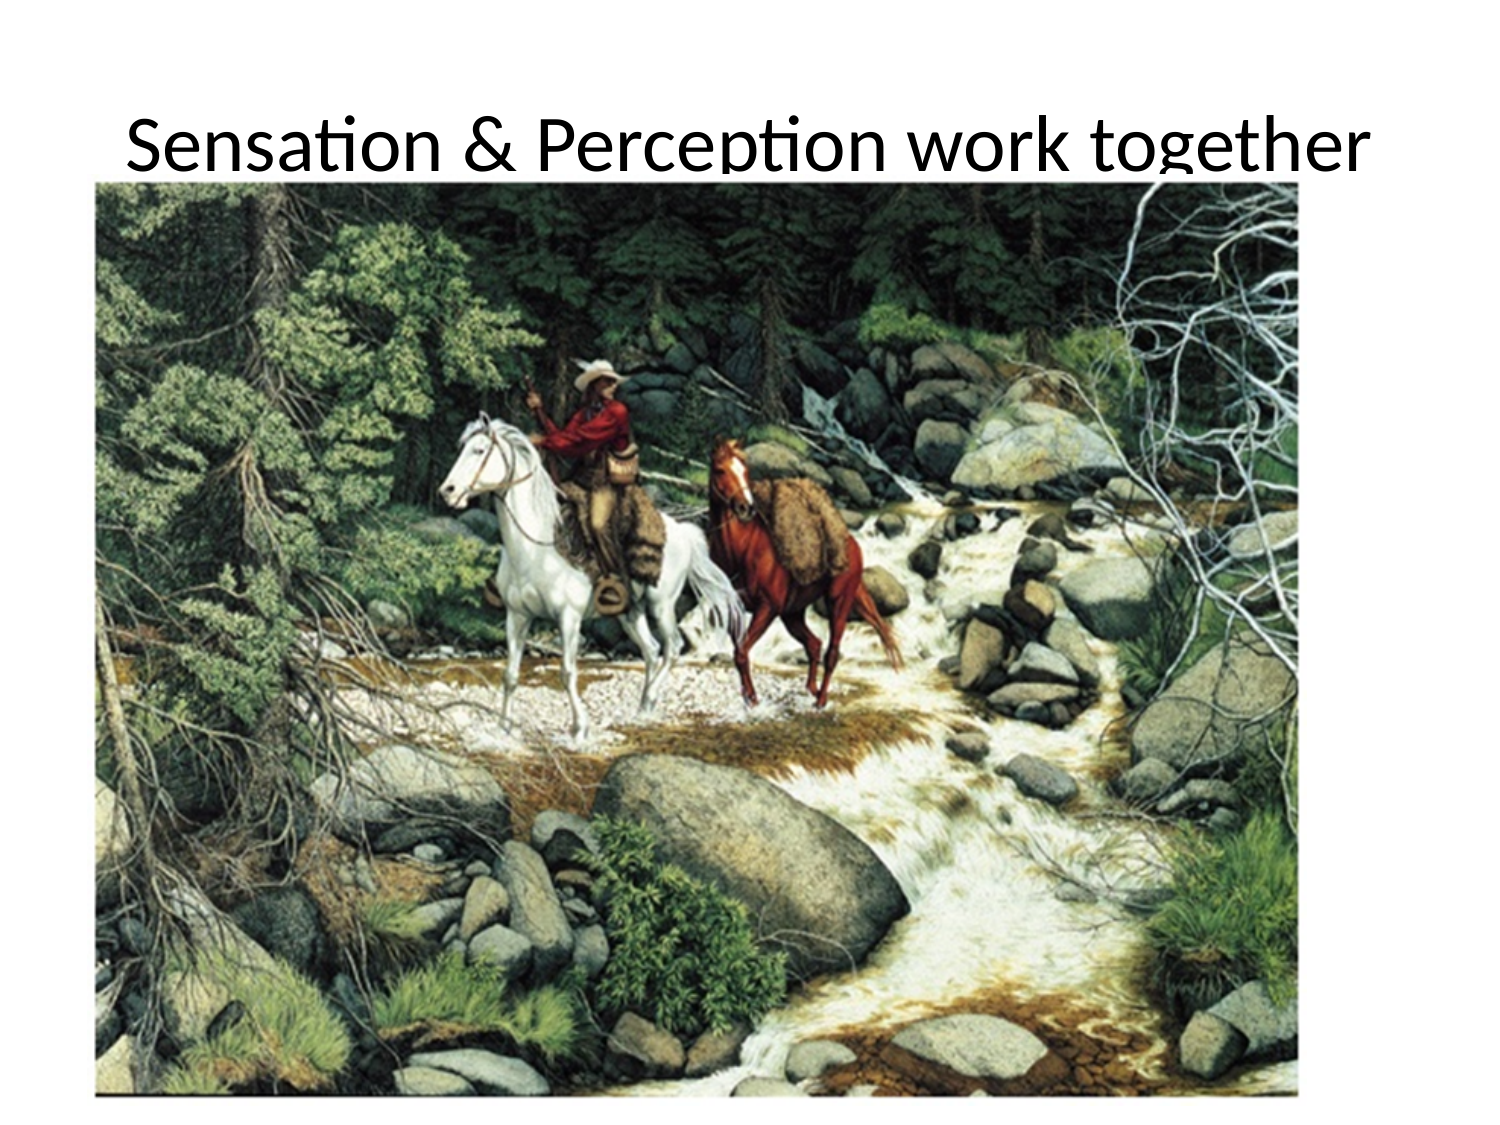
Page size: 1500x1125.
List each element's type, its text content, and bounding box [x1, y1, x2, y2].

title Sensation & Perception work together [75, 45, 1425, 233]
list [87, 174, 1308, 1106]
